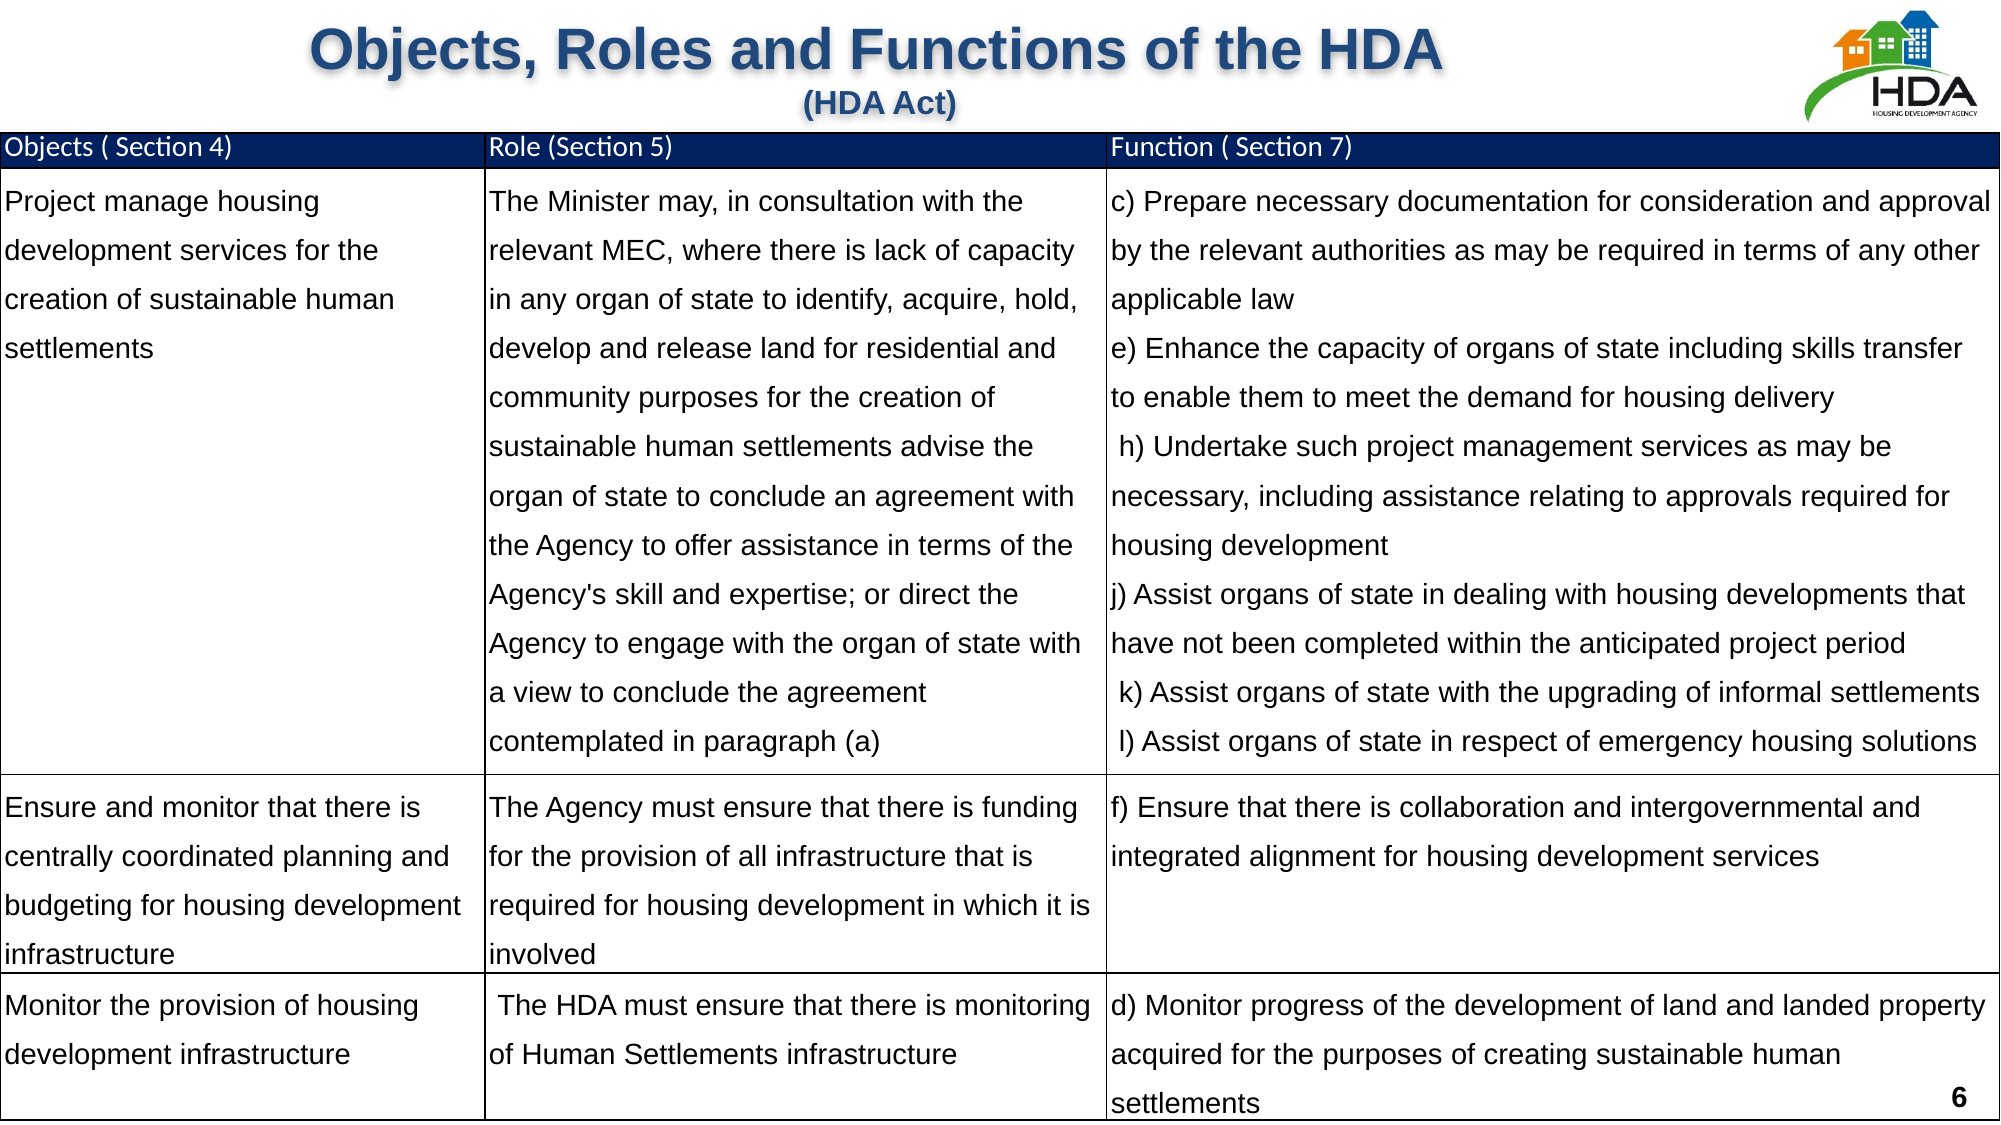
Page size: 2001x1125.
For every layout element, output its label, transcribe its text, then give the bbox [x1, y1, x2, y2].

picture [1798, 4, 1983, 133]
table_cell Ensure and monitor that there is centrally coordinated planning and budgeting for housing development infrastructure [1, 775, 484, 972]
table_cell f) Ensure that there is collaboration and intergovernmental and integrated alignment for housing development services [1107, 775, 1999, 972]
table_cell c) Prepare necessary documentation for consideration and approval by the relevant authorities as may be required in terms of any other applicable law e) Enhance the capacity of organs of state including skills transfer to enable them to meet the demand for housing delivery h) Undertake such project management services as may be necessary, including assistance relating to approvals required for housing development j) Assist organs of state in dealing with housing developments that have not been completed within the anticipated project period k) Assist organs of state with the upgrading of informal settlements l) Assist organs of state in respect of emergency housing solutions [1107, 169, 1999, 774]
table_cell The HDA must ensure that there is monitoring of Human Settlements infrastructure [486, 974, 1106, 1119]
text_box Objects, Roles and Functions of the HDA (HDA Act) [17, 18, 1753, 115]
table_cell Project manage housing development services for the creation of sustainable human settlements [1, 169, 484, 774]
table_cell The Minister may, in consultation with the relevant MEC, where there is lack of capacity in any organ of state to identify, acquire, hold, develop and release land for residential and community purposes for the creation of sustainable human settlements advise the organ of state to conclude an agreement with the Agency to offer assistance in terms of the Agency's skill and expertise; or direct the Agency to engage with the organ of state with a view to conclude the agreement contemplated in paragraph (a) [486, 169, 1106, 774]
table_header Objects ( Section 4) [1, 134, 484, 167]
table_cell Monitor the provision of housing development infrastructure [1, 974, 484, 1119]
table_cell d) Monitor progress of the development of land and landed property acquired for the purposes of creating sustainable human settlements [1107, 974, 1999, 1119]
text_box 6 [1515, 1070, 1983, 1125]
table_cell The Agency must ensure that there is funding for the provision of all infrastructure that is required for housing development in which it is involved [486, 775, 1106, 972]
table_header Role (Section 5) [486, 134, 1106, 167]
table_header Function ( Section 7) [1107, 134, 1999, 167]
